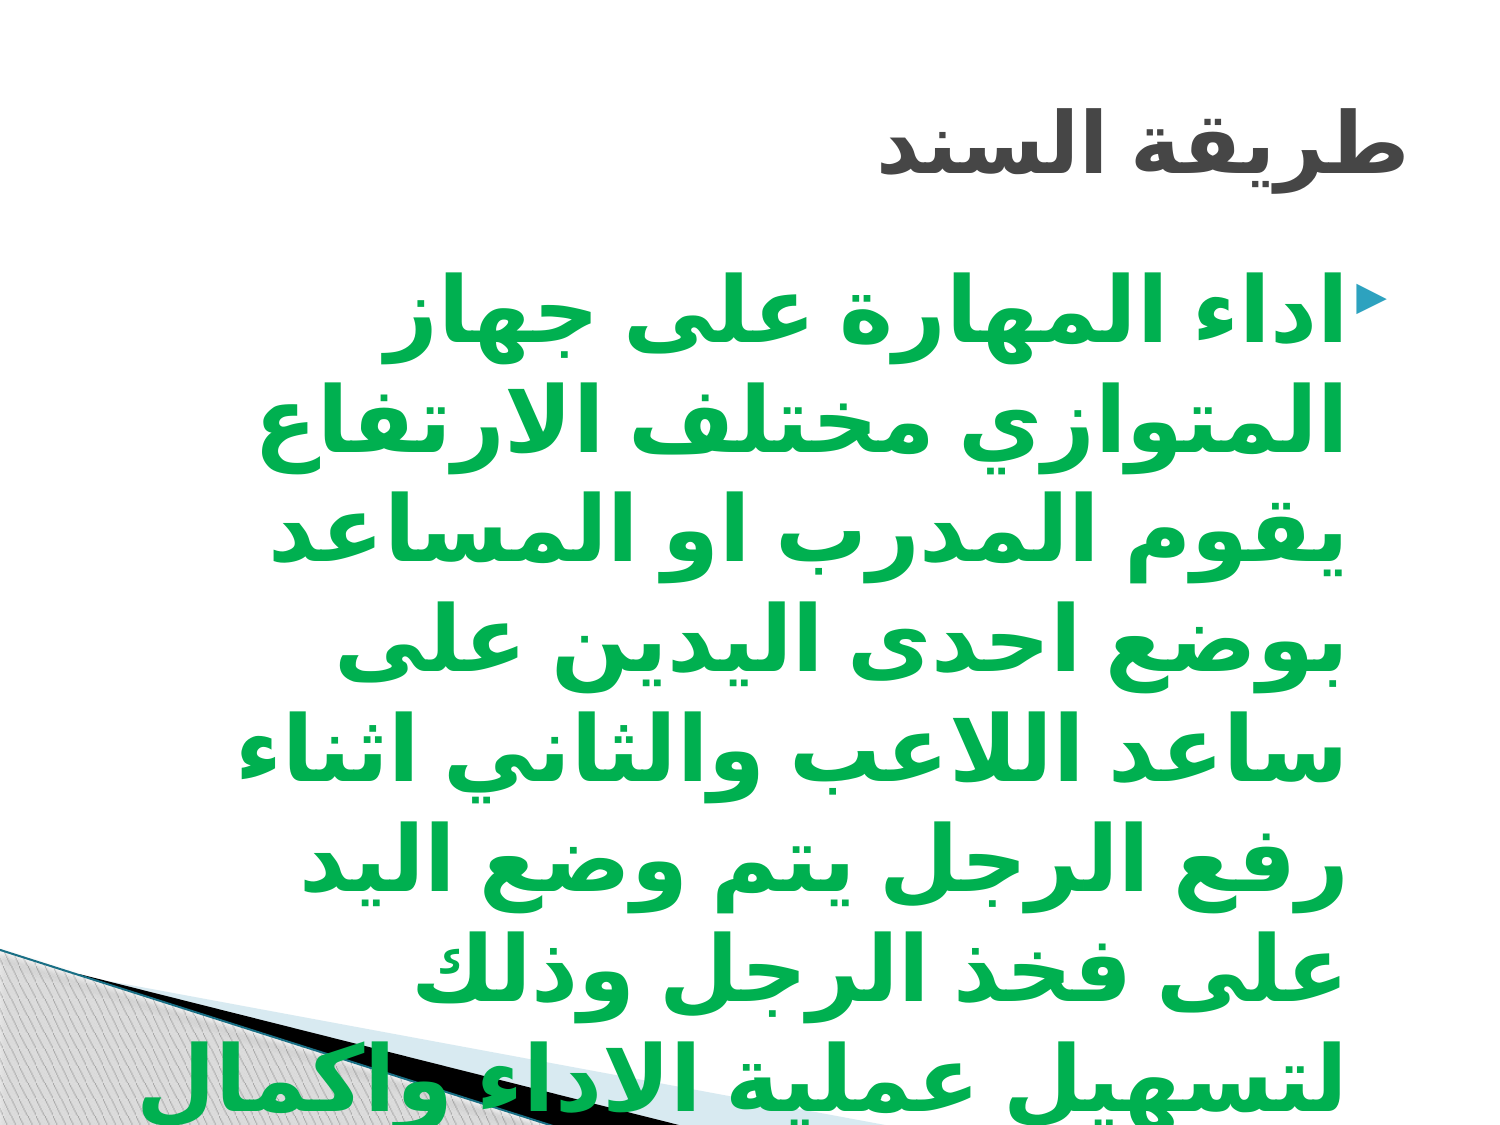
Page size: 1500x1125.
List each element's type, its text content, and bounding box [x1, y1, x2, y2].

list اداء المهارة على جهاز المتوازي مختلف الارتفاع يقوم المدرب او المساعد بوضع احدى اليدين على ساعد اللاعب والثاني اثناء رفع الرجل يتم وضع اليد على فخذ الرجل وذلك لتسهيل عملية الاداء واكمال المهارة . [75, 243, 1425, 986]
title طريقة السند [75, 45, 1425, 233]
